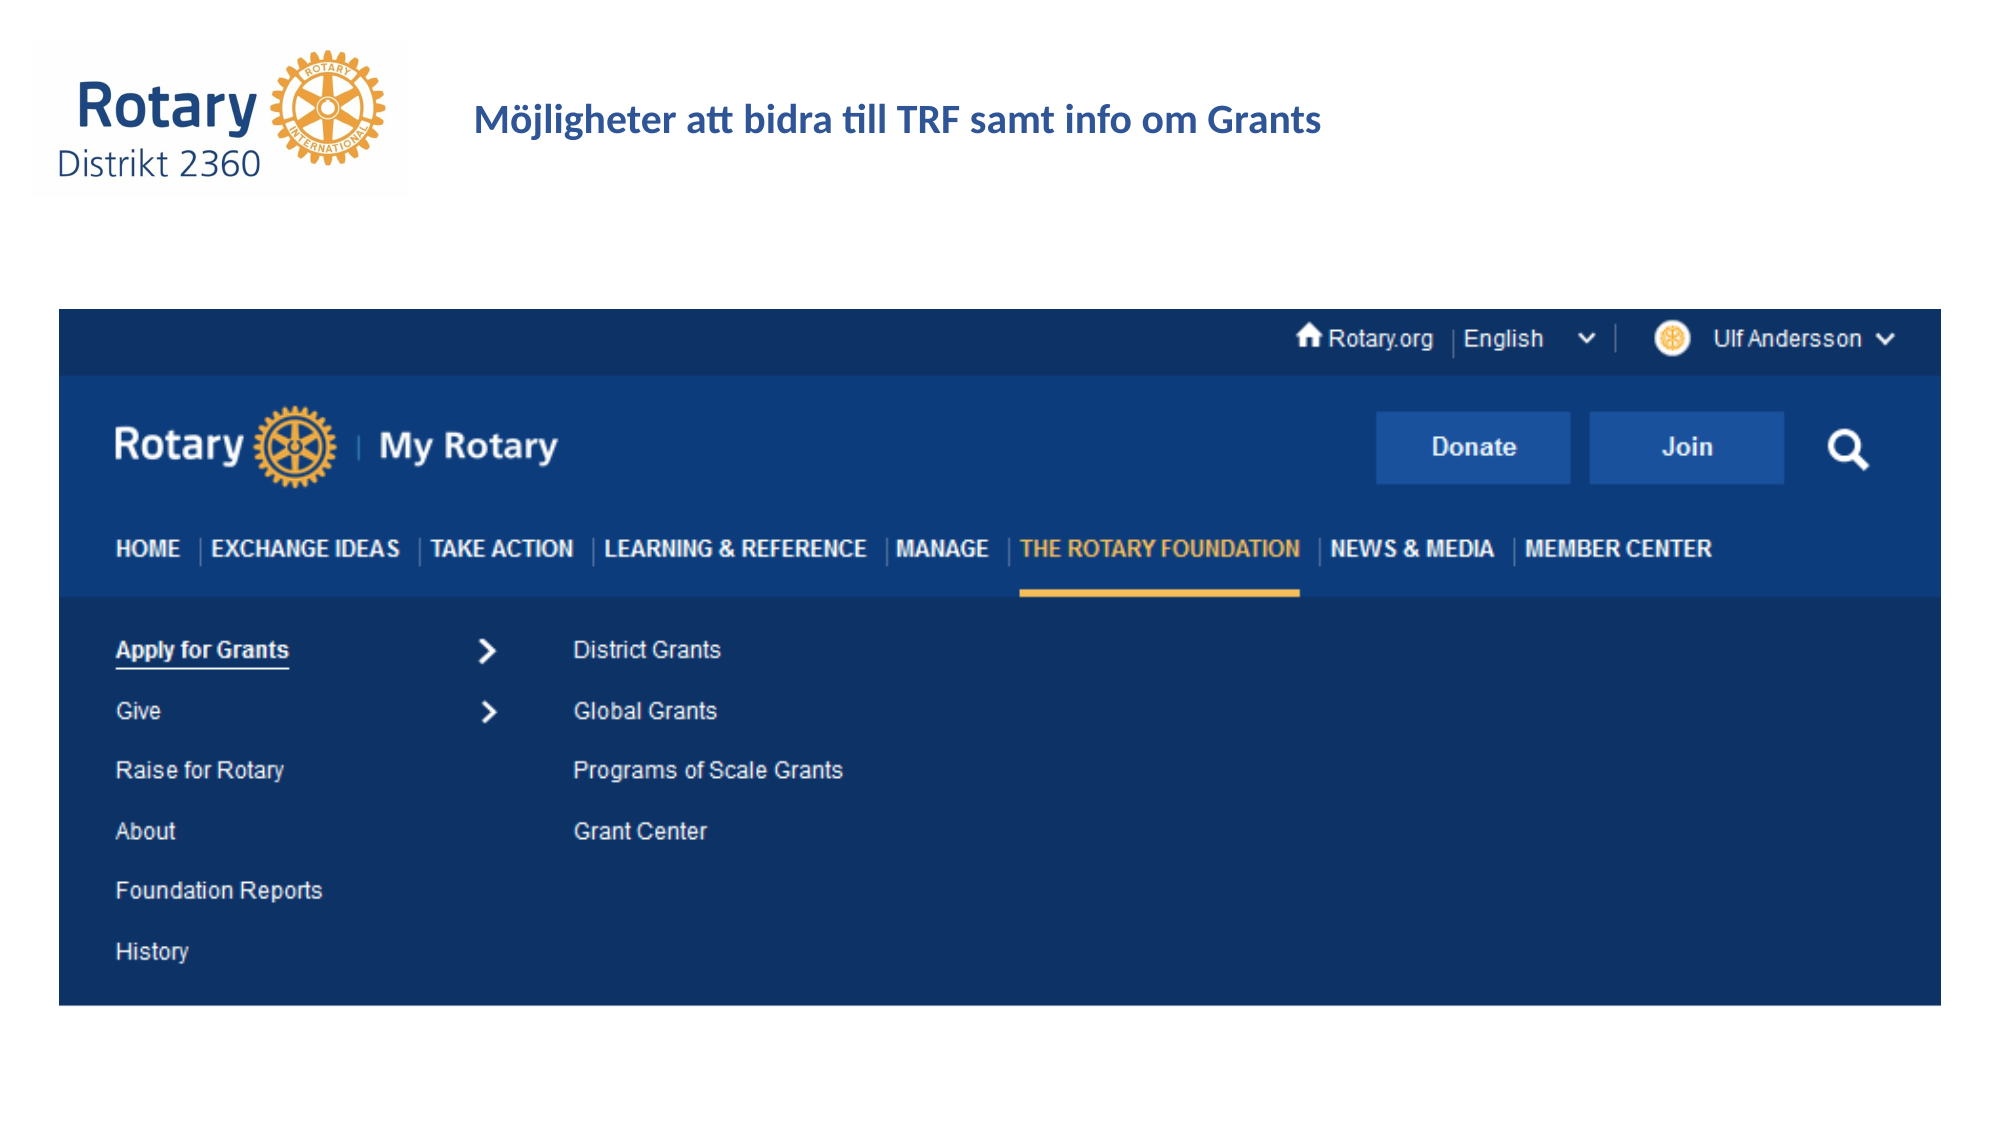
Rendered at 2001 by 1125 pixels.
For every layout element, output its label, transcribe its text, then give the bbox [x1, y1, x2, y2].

picture [59, 309, 1941, 1008]
picture [31, 39, 409, 197]
text_box Möjligheter att bidra till TRF samt info om Grants [459, 84, 1338, 150]
